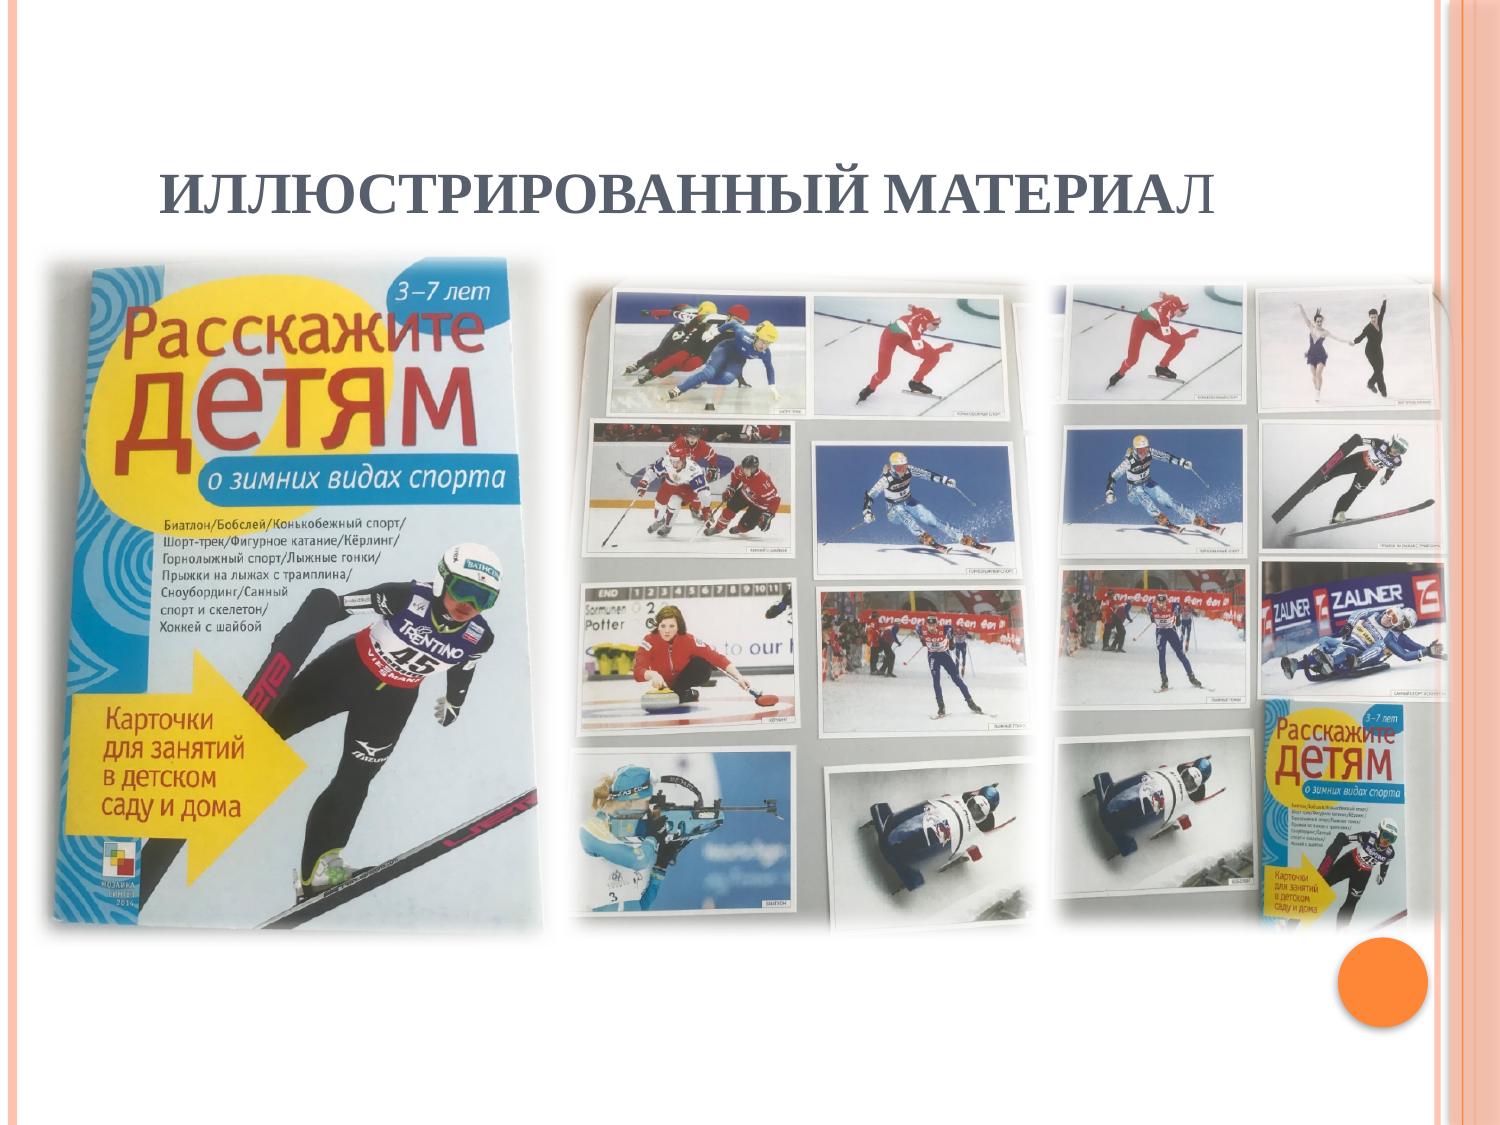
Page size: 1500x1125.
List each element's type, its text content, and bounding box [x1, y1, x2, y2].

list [28, 242, 558, 949]
title Иллюстрированный материал [75, 45, 1300, 233]
picture [1042, 271, 1460, 938]
picture [560, 271, 1040, 942]
